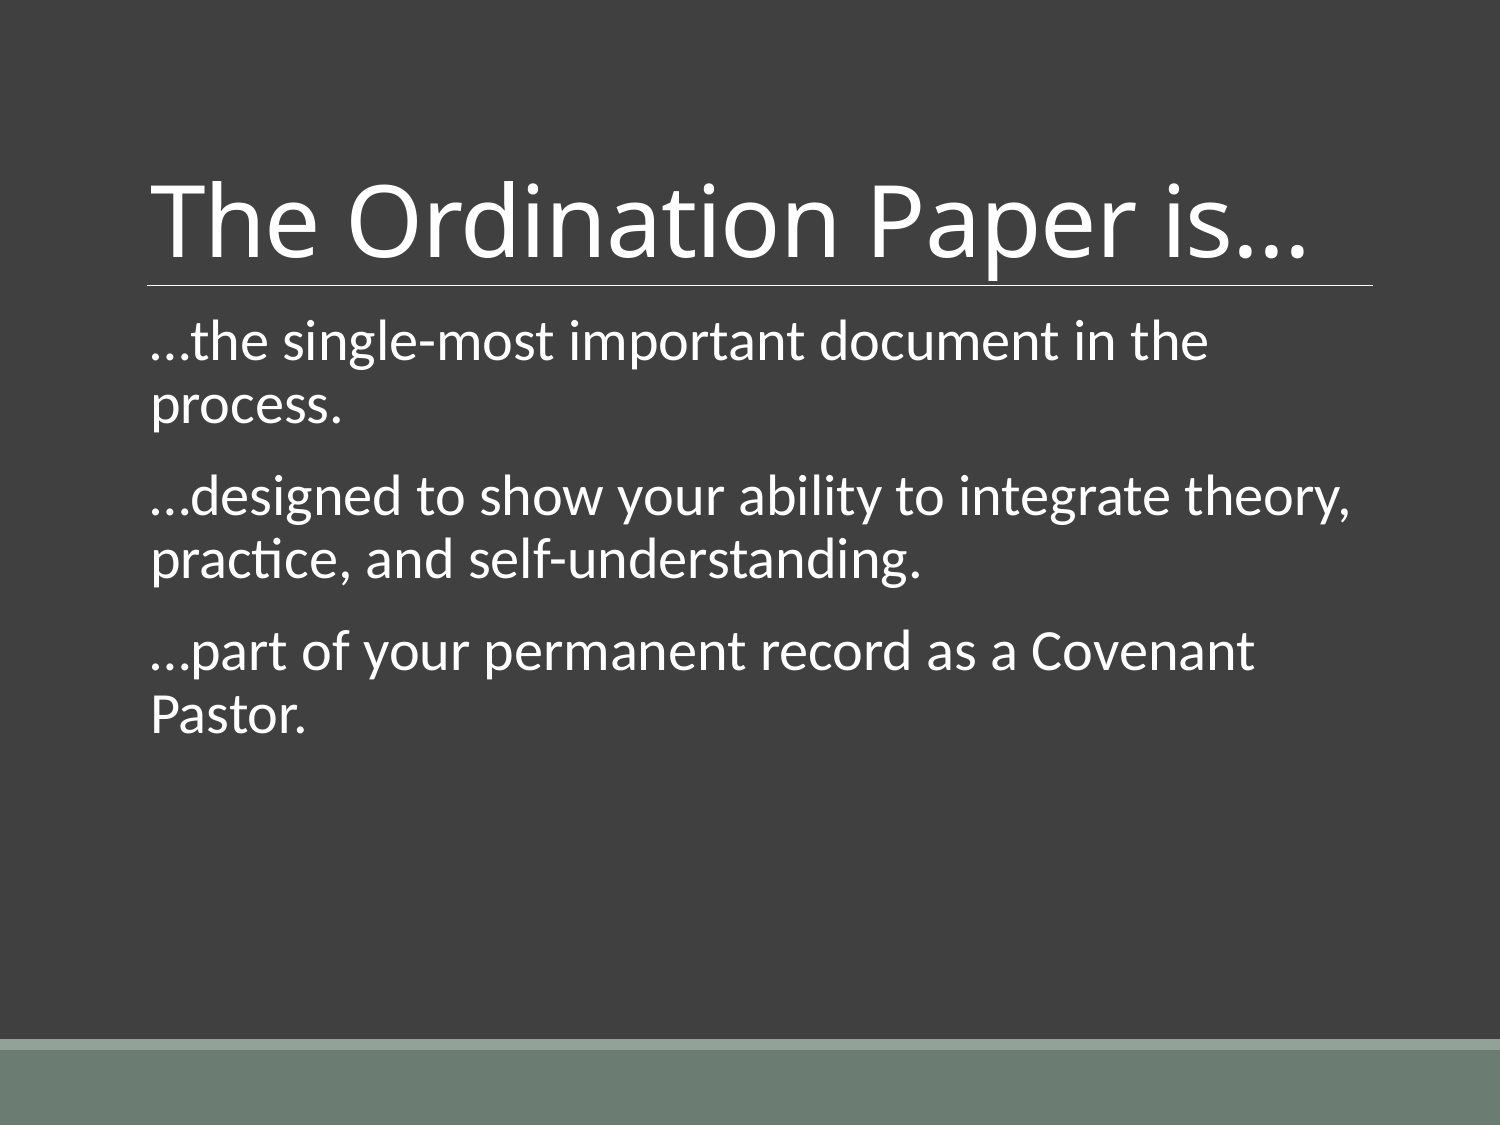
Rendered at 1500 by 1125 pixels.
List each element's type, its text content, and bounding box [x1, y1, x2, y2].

title The Ordination Paper is... [135, 47, 1373, 285]
list …the single-most important document in the process. …designed to show your ability to integrate theory, practice, and self-understanding. …part of your permanent record as a Covenant Pastor. [135, 302, 1373, 963]
